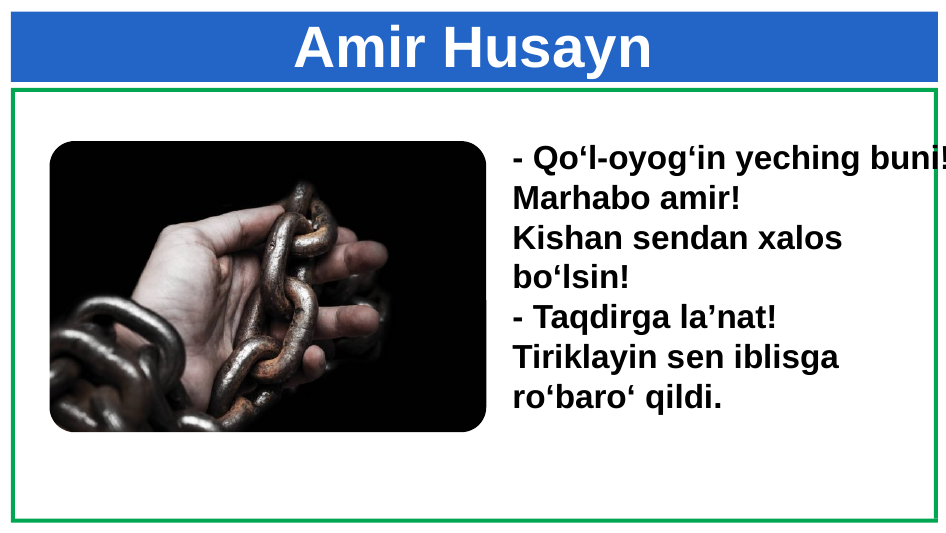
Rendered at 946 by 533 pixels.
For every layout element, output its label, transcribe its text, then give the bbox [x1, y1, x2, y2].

text_box Amir Husayn [49, 8, 897, 79]
text_box - Qo‘l-oyog‘in yeching buni! Marhabo amir! Kishan sеndan xalos bo‘lsin! - Taqdirga la’nat! Tiriklayin sеn iblisga ro‘baro‘ qildi. [497, 128, 946, 423]
picture [49, 140, 487, 433]
